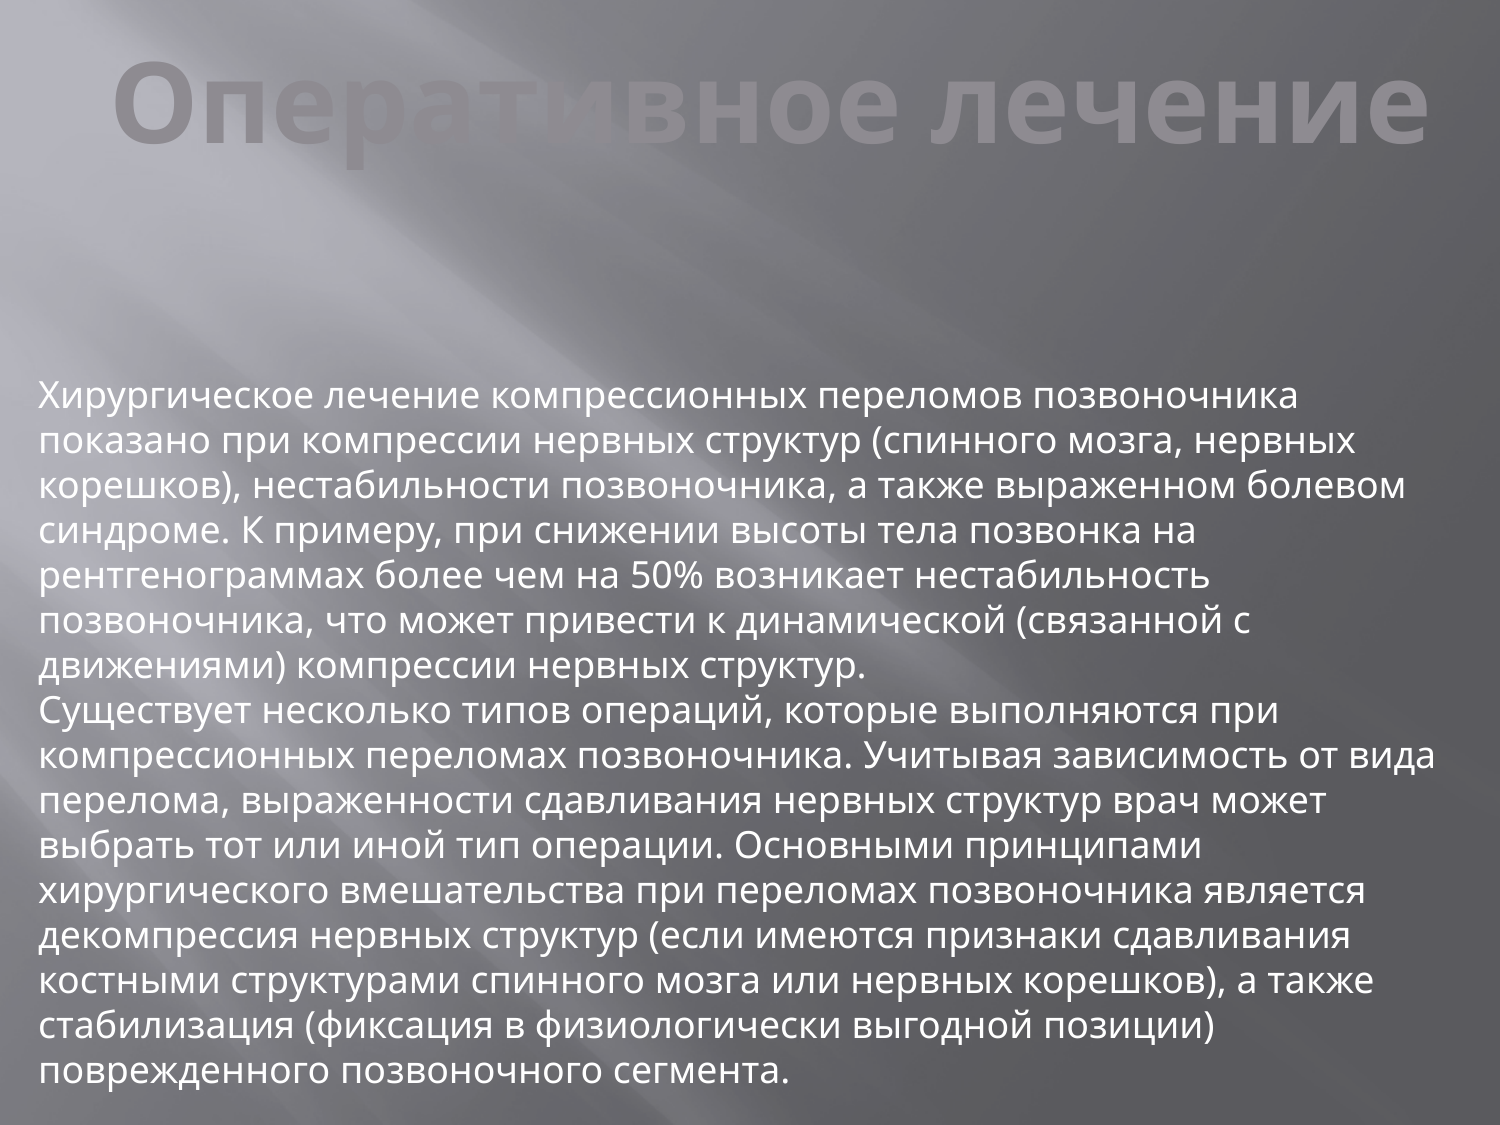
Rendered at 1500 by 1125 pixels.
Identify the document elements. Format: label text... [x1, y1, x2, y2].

text_box Хирургическое лечение компрессионных переломов позвоночника показано при компрессии нервных структур (спинного мозга, нервных корешков), нестабильности позвоночника, а также выраженном болевом синдроме. К примеру, при снижении высоты тела позвонка на рентгенограммах более чем на 50% возникает нестабильность позвоночника, что может привести к динамической (связанной с движениями) компрессии нервных структур. Существует несколько типов операций, которые выполняются при компрессионных переломах позвоночника. Учитывая зависимость от вида перелома, выраженности сдавливания нервных структур врач может выбрать тот или иной тип операции. Основными принципами хирургического вмешательства при переломах позвоночника является декомпрессия нервных структур (если имеются признаки сдавливания костными структурами спинного мозга или нервных корешков), а также стабилизация (фиксация в физиологически выгодной позиции) поврежденного позвоночного сегмента. [23, 363, 1454, 1125]
text_box Оперативное лечение [94, 23, 1449, 174]
